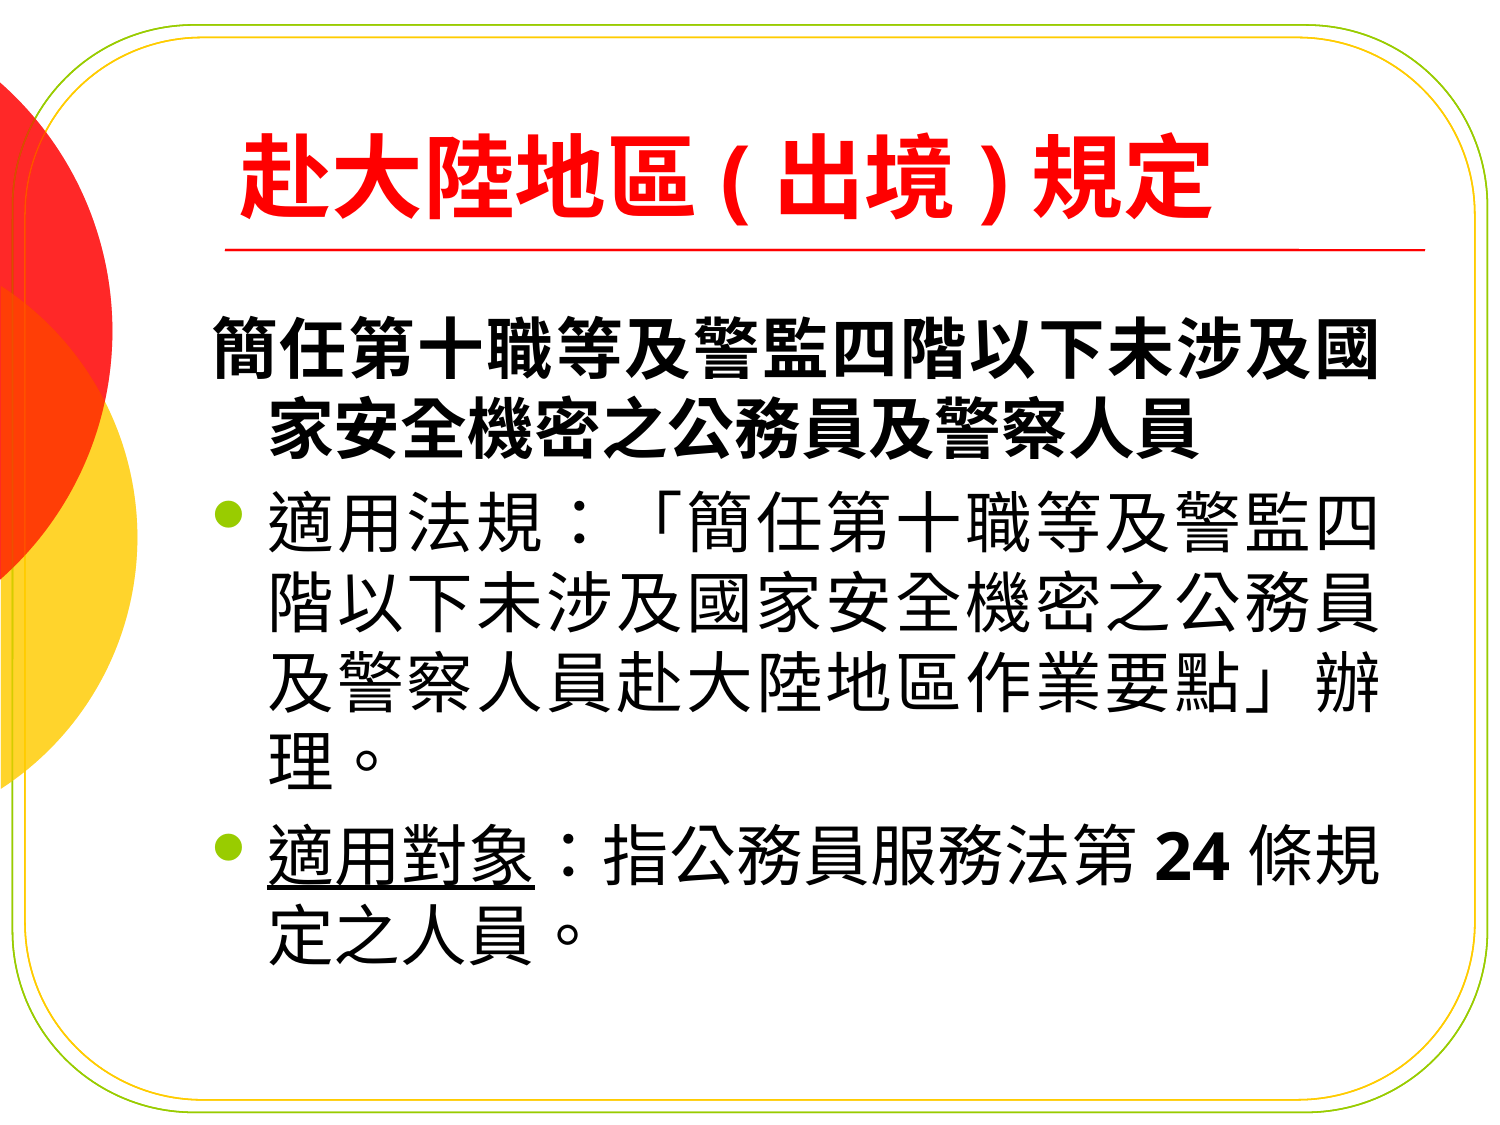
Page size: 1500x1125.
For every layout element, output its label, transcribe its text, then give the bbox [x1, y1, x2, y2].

title 赴大陸地區(出境)規定 [224, 49, 1425, 237]
list 簡任第十職等及警監四階以下未涉及國家安全機密之公務員及警察人員 適用法規：「簡任第十職等及警監四階以下未涉及國家安全機密之公務員及警察人員赴大陸地區作業要點」辦理。 適用對象：指公務員服務法第24條規定之人員。 [196, 299, 1396, 975]
